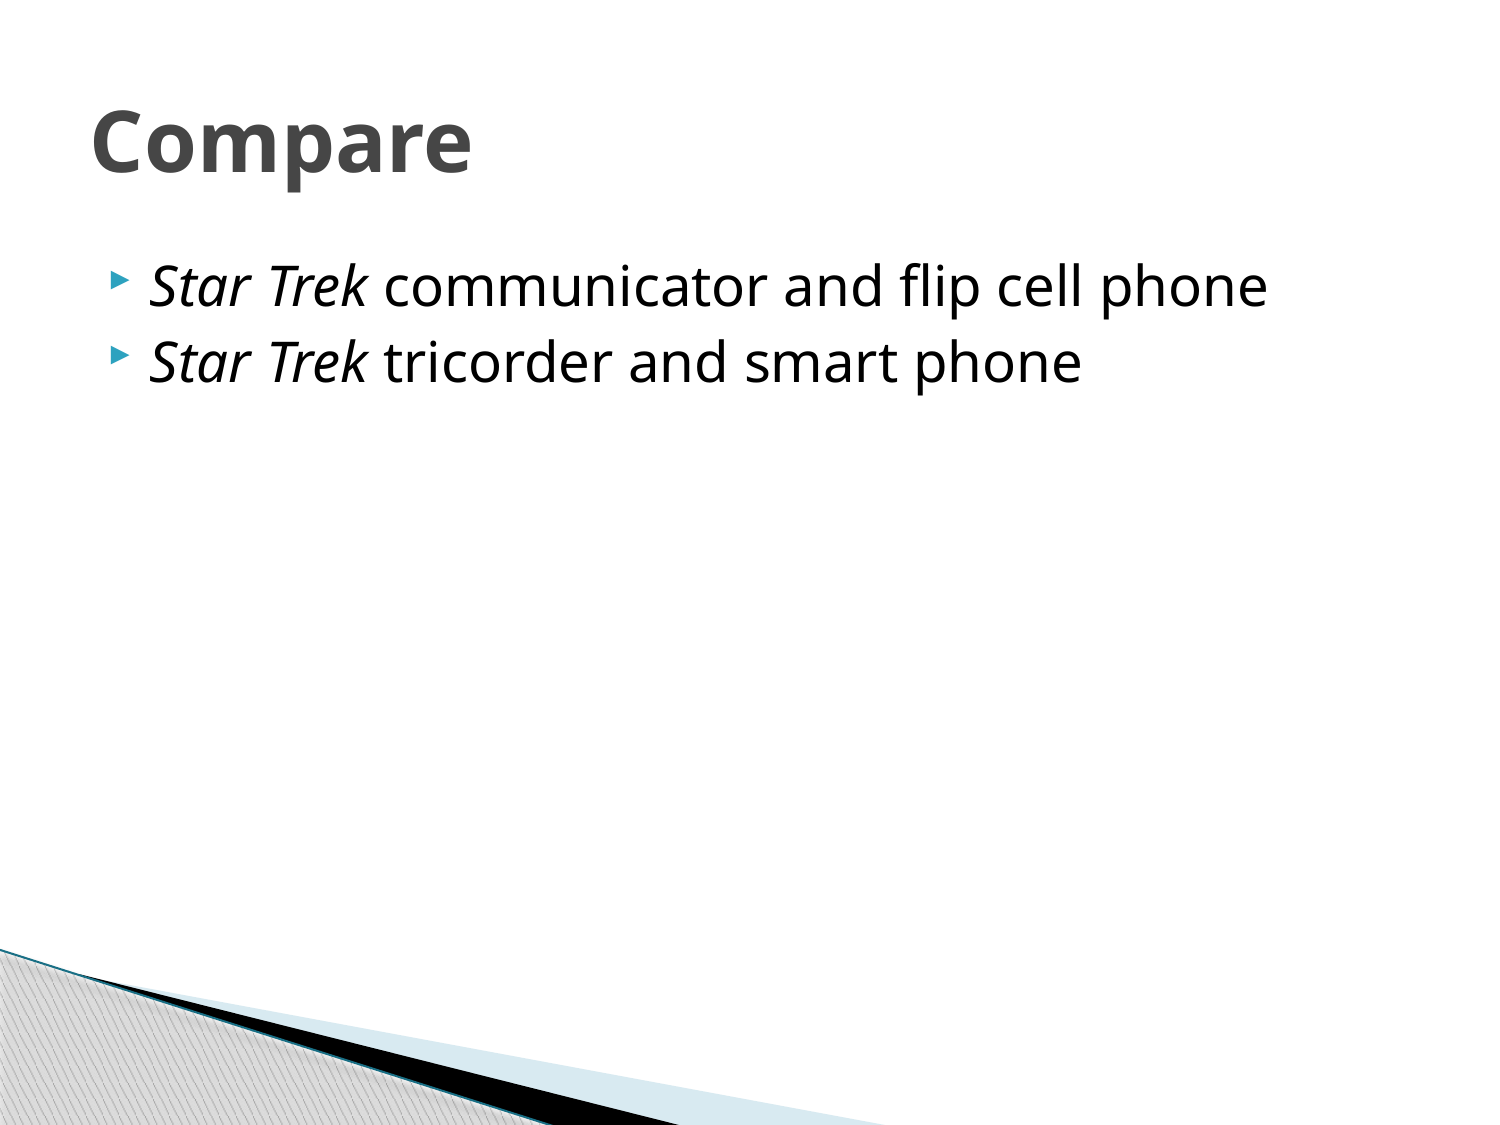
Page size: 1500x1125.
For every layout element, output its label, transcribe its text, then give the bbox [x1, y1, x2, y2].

list Star Trek communicator and flip cell phone Star Trek tricorder and smart phone [75, 243, 1425, 986]
title Compare [75, 45, 1425, 233]
